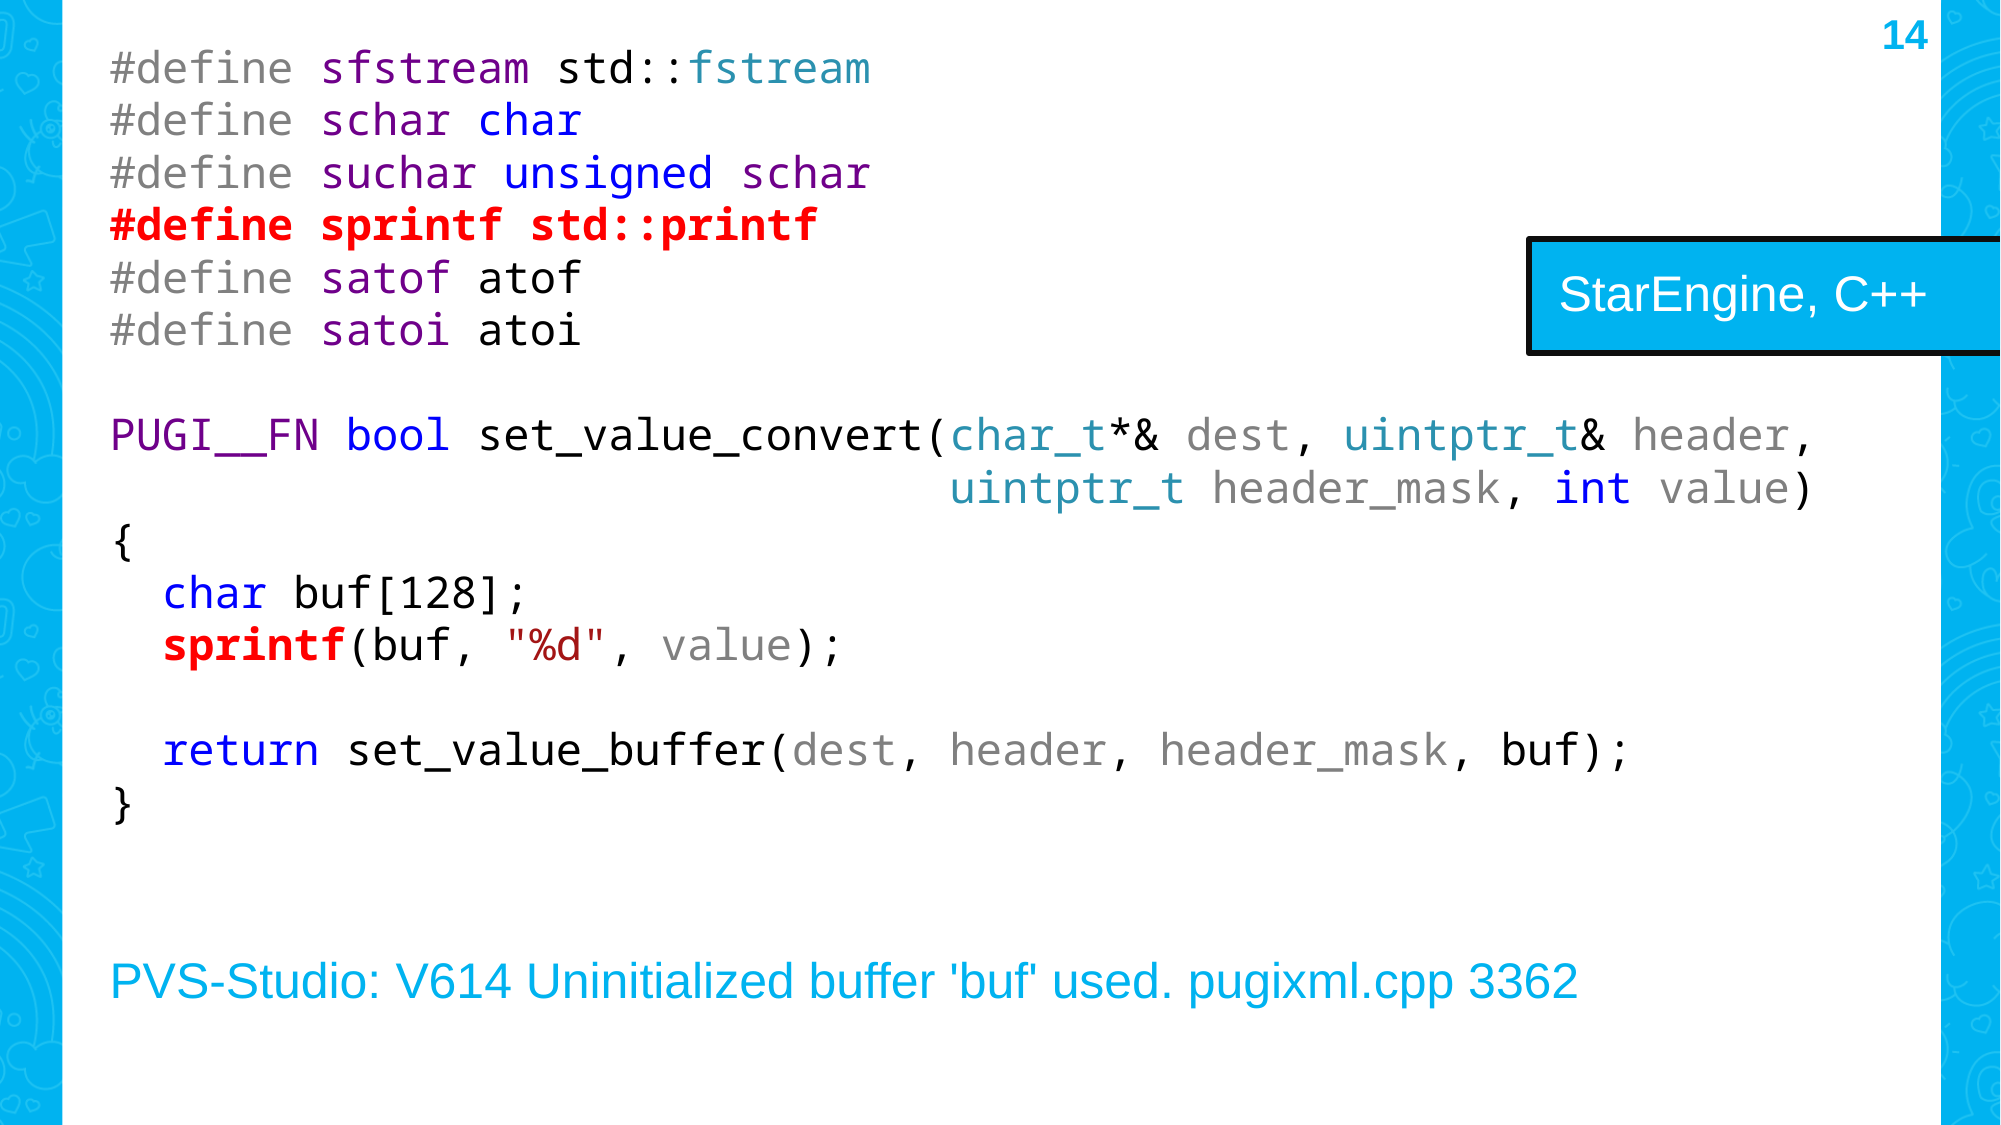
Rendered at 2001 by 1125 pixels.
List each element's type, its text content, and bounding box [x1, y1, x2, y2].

text_box 14 [1858, 0, 1952, 65]
list #define sfstream std::fstream #define schar char #define suchar unsigned schar #define sprintf std::printf #define satof atof #define satoi atoi PUGI__FN bool set_value_convert(char_t*& dest, uintptr_t& header, uintptr_t header_mask, int value) { char buf[128]; sprintf(buf, "%d", value); return set_value_buffer(dest, header, header_mask, buf); } [94, 32, 1906, 888]
list StarEngine, C++ [1526, 236, 2000, 356]
list PVS-Studio: V614 Uninitialized buffer 'buf' used. pugixml.cpp 3362 [94, 940, 1906, 1046]
